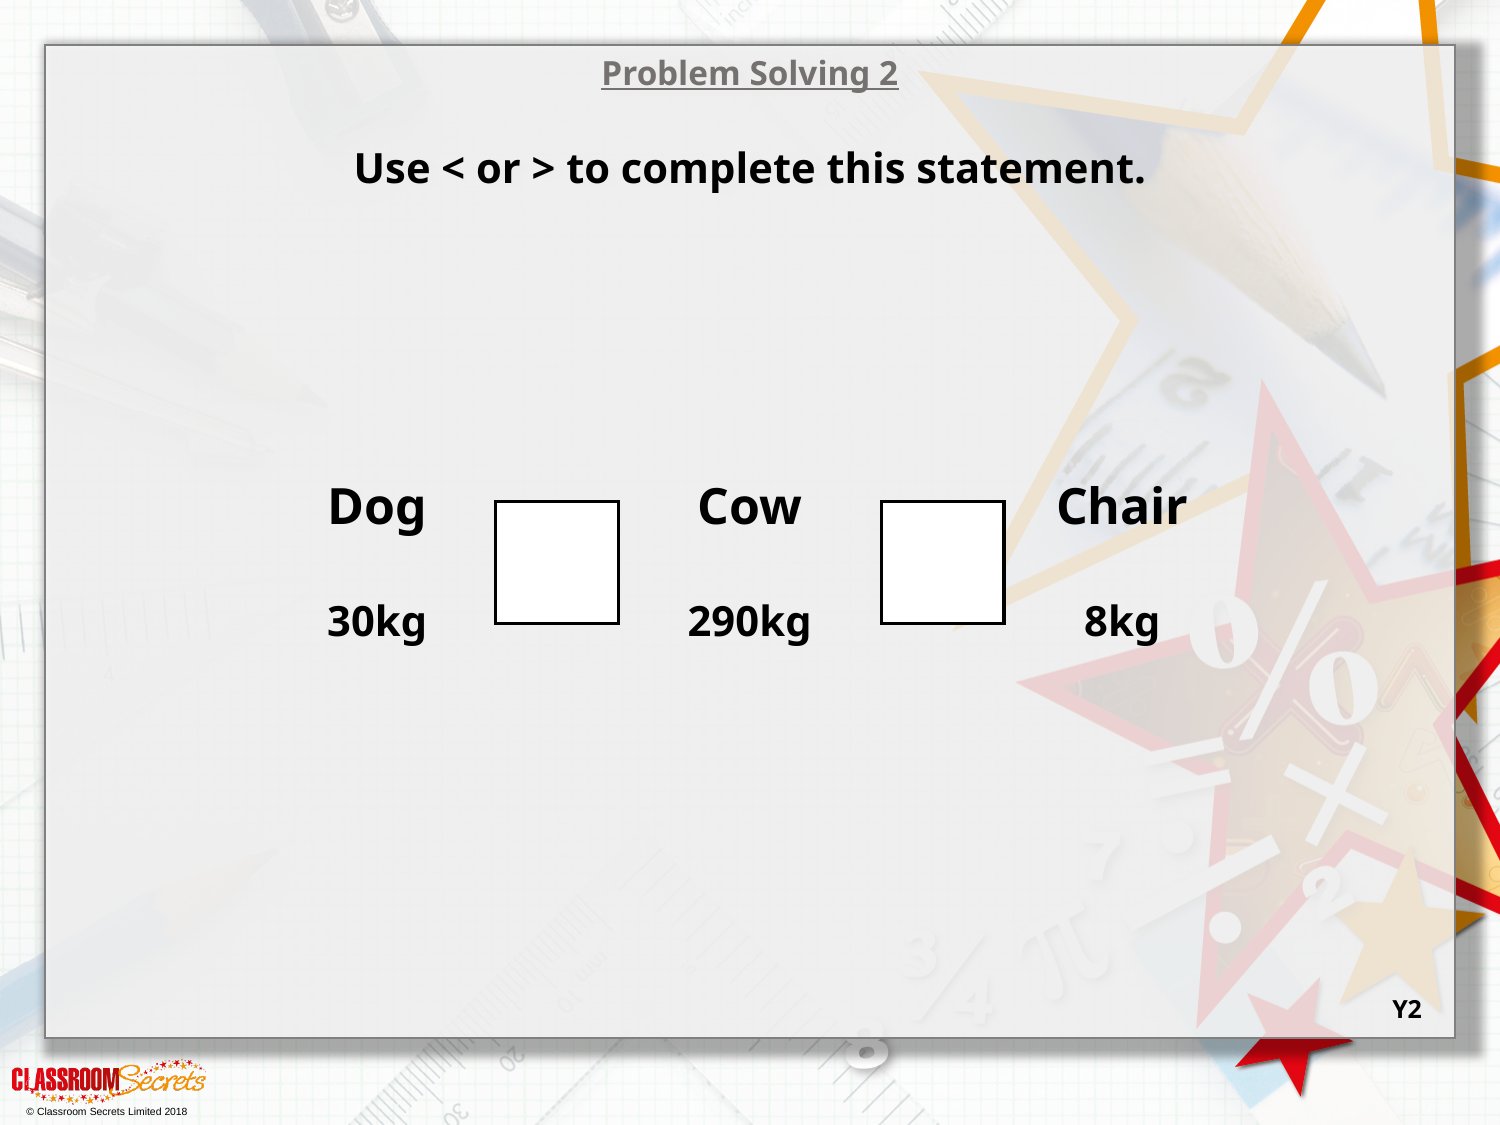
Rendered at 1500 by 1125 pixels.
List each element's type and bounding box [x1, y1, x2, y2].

picture [0, 0, 1500, 1125]
text_box [11, 1058, 207, 1125]
